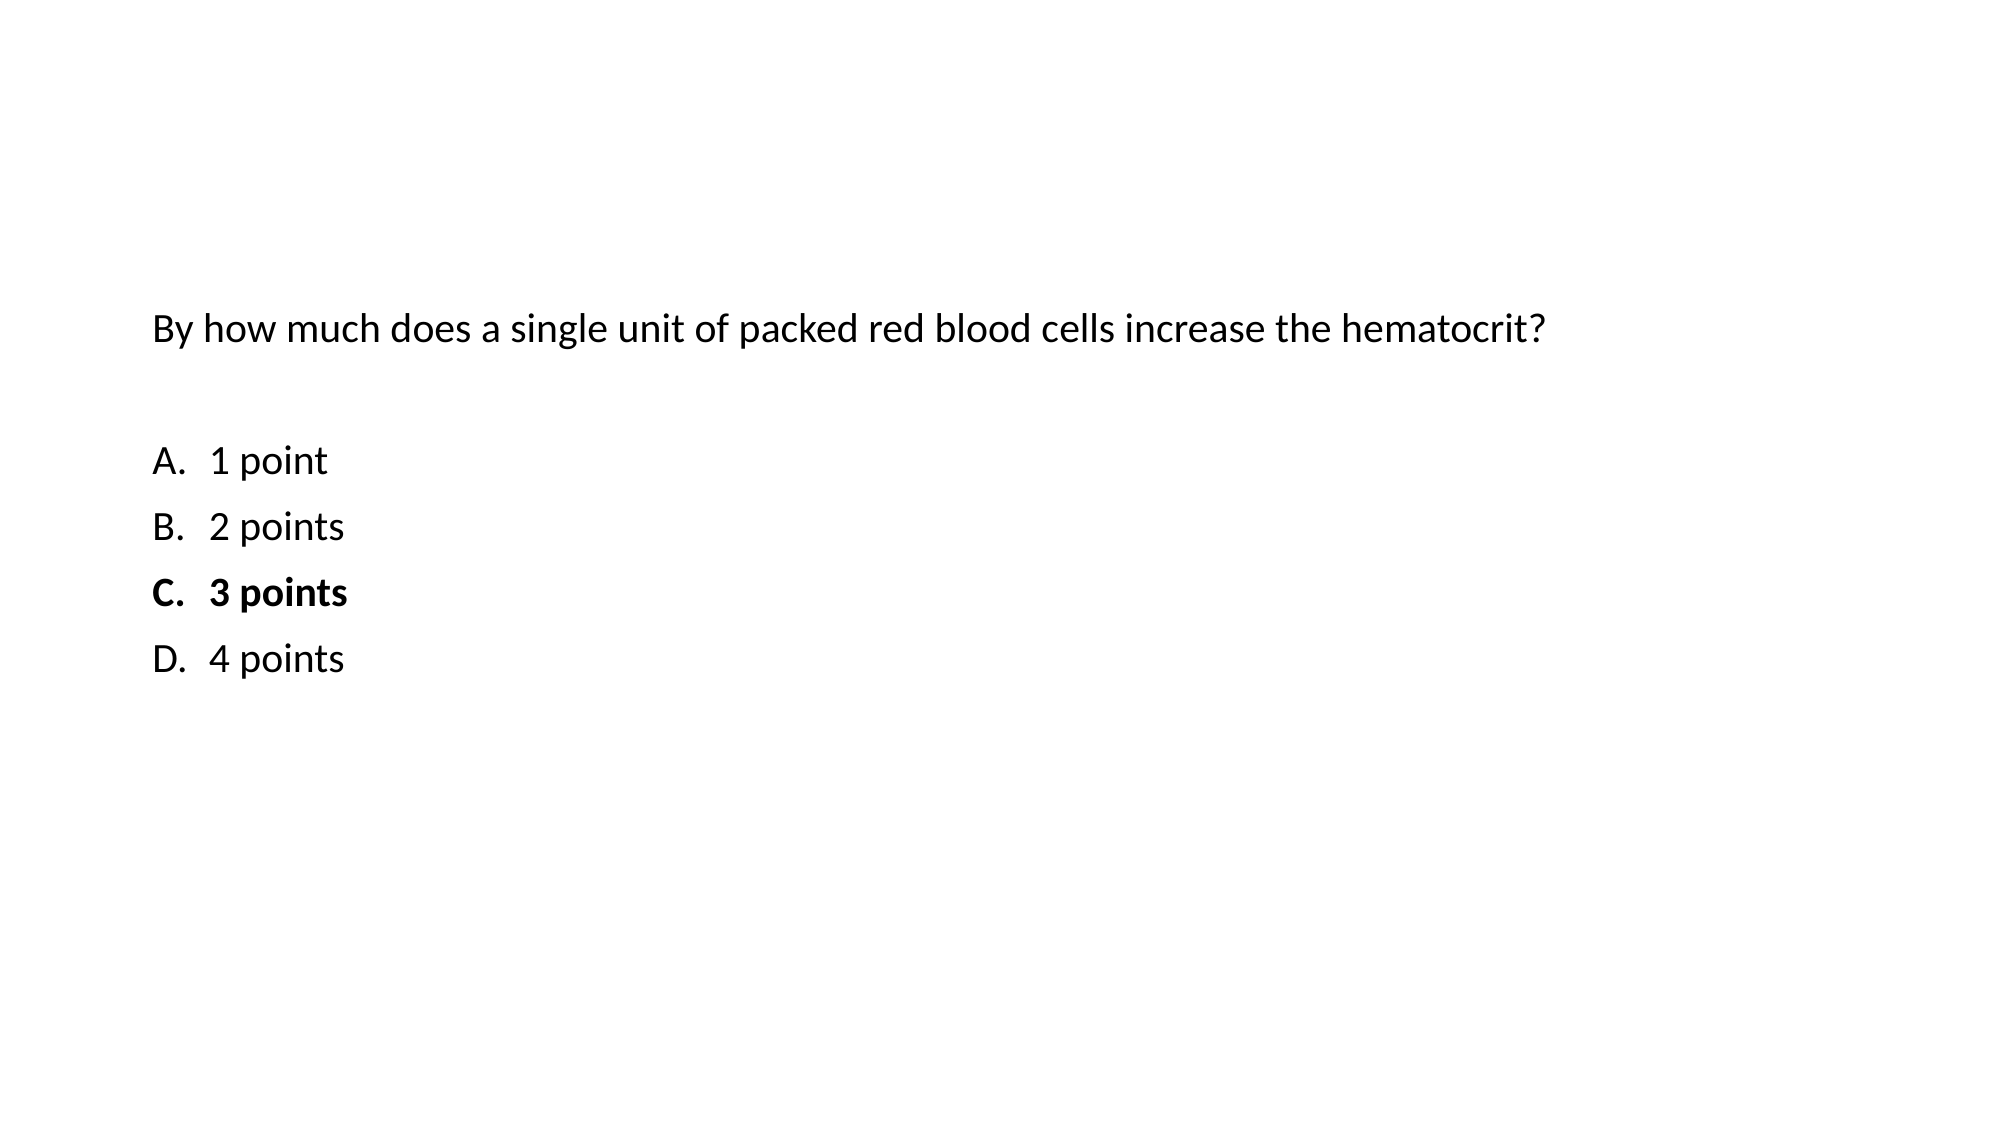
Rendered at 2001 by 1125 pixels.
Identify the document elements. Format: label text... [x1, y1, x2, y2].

list By how much does a single unit of packed red blood cells increase the hematocrit? 1 point 2 points 3 points 4 points [137, 299, 1863, 1014]
